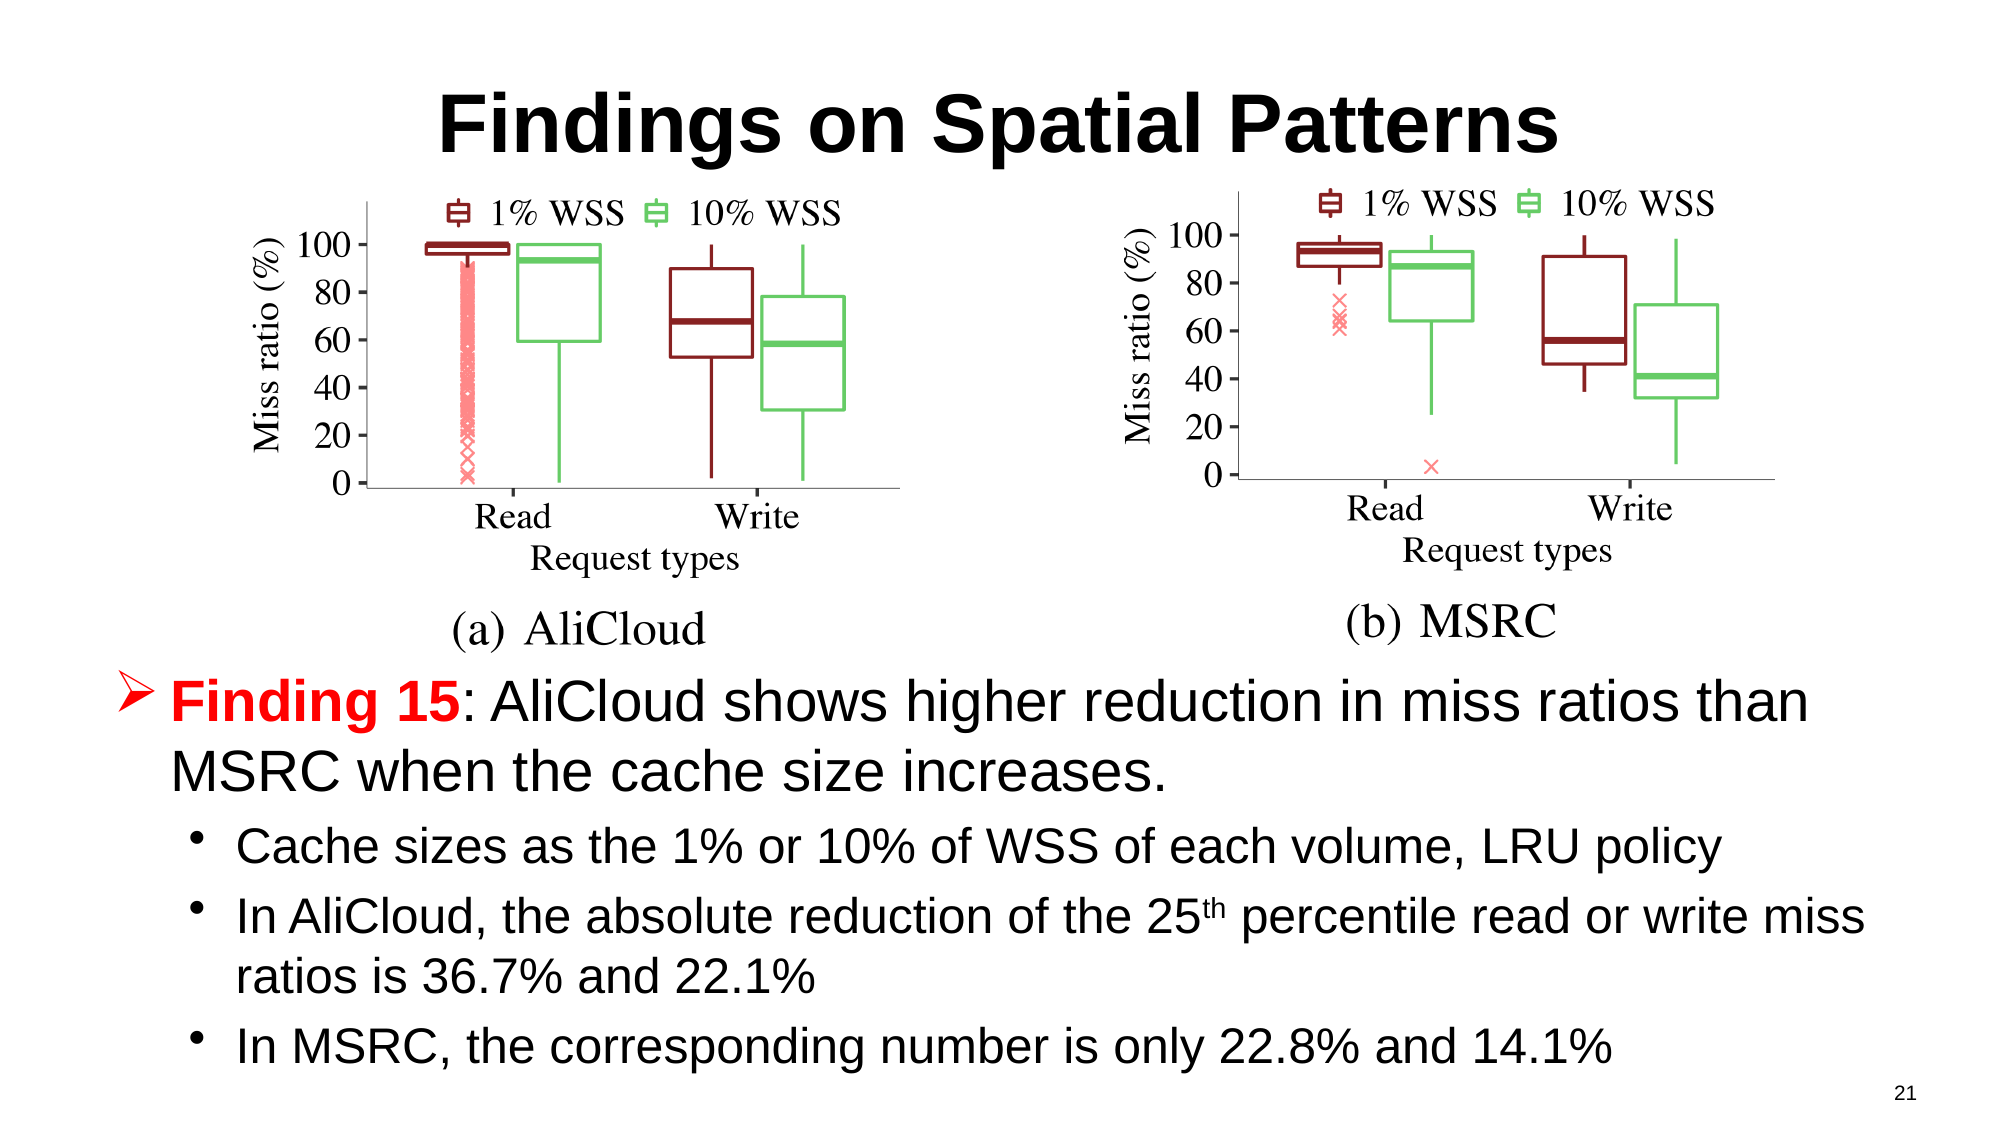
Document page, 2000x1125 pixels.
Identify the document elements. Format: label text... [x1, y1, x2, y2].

slide_number 21 [1465, 1072, 1933, 1125]
picture [1124, 179, 1775, 645]
text_box Findings on Spatial Patterns [99, 24, 1900, 213]
list Finding 15: AliCloud shows higher reduction in miss ratios than MSRC when the cache size increases. Cache sizes as the 1% or 10% of WSS of each volume, LRU policy In AliCloud, the absolute reduction of the 25th percentile read or write miss ratios is 36.7% and 22.1% In MSRC, the corresponding number is only 22.8% and 14.1% [98, 656, 1938, 1107]
picture [249, 194, 900, 657]
